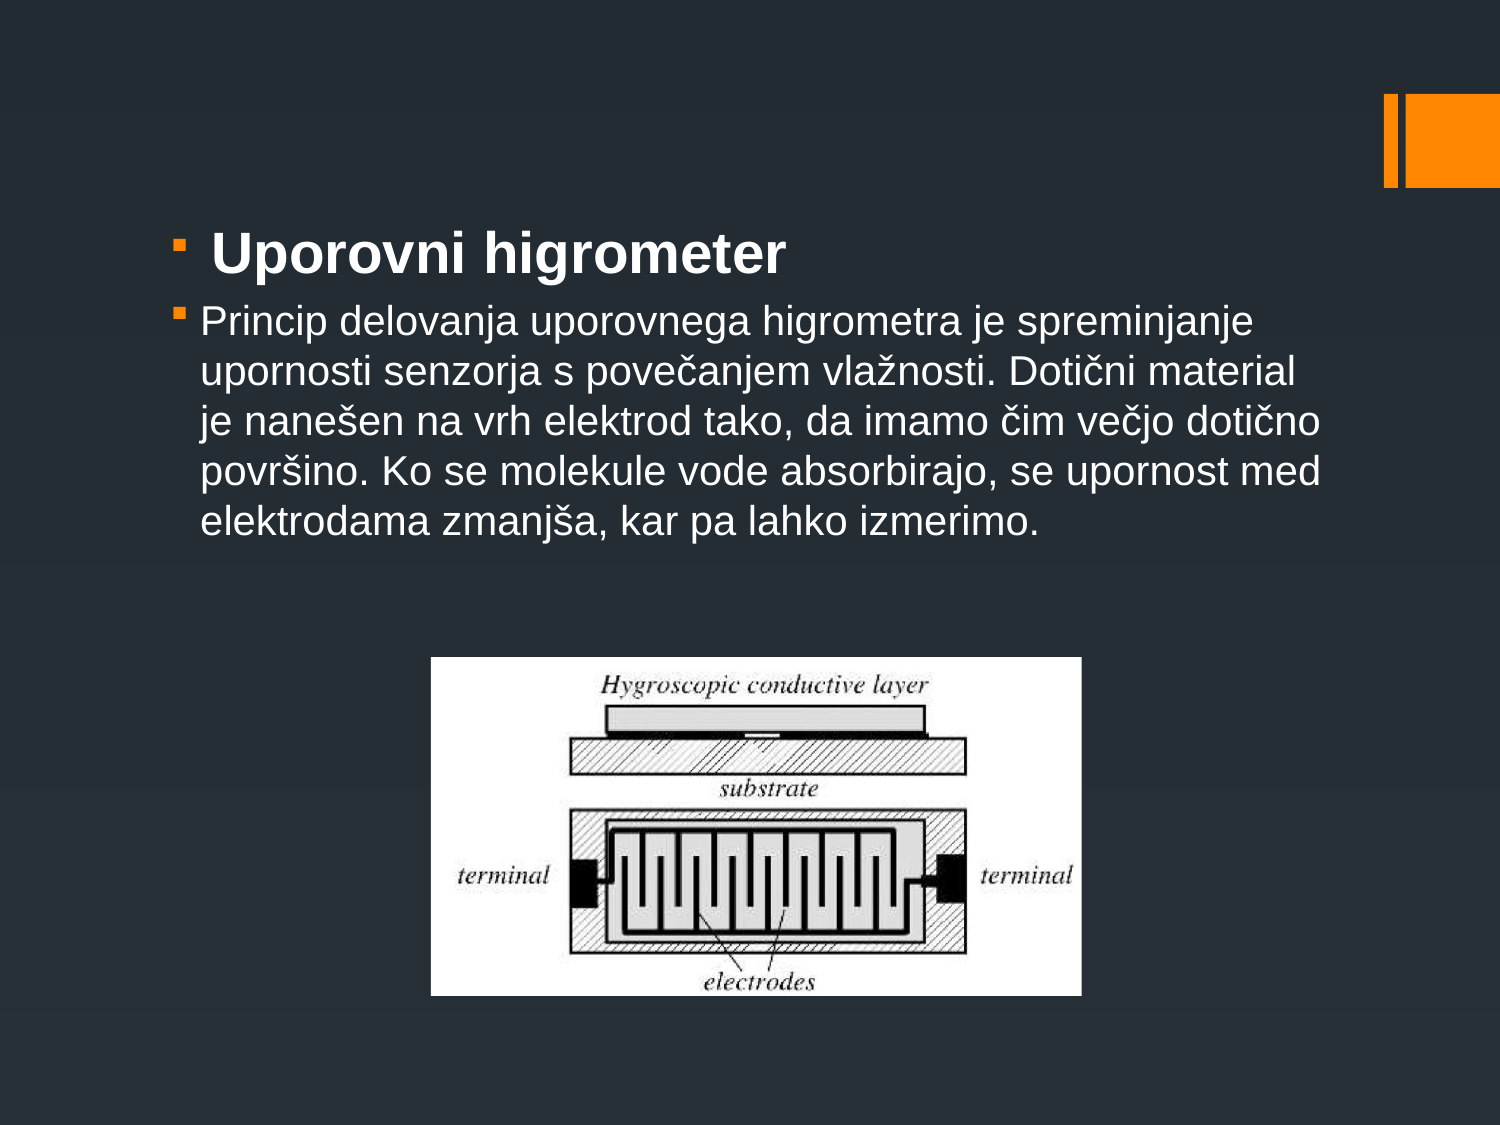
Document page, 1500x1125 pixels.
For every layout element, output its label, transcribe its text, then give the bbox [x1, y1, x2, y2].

list Uporovni higrometer Princip delovanja uporovnega higrometra je spreminjanje upornosti senzorja s povečanjem vlažnosti. Dotični material je nanešen na vrh elektrod tako, da imamo čim večjo dotično površino. Ko se molekule vode absorbirajo, se upornost med elektrodama zmanjša, kar pa lahko izmerimo. [147, 208, 1348, 789]
picture [430, 656, 1083, 997]
